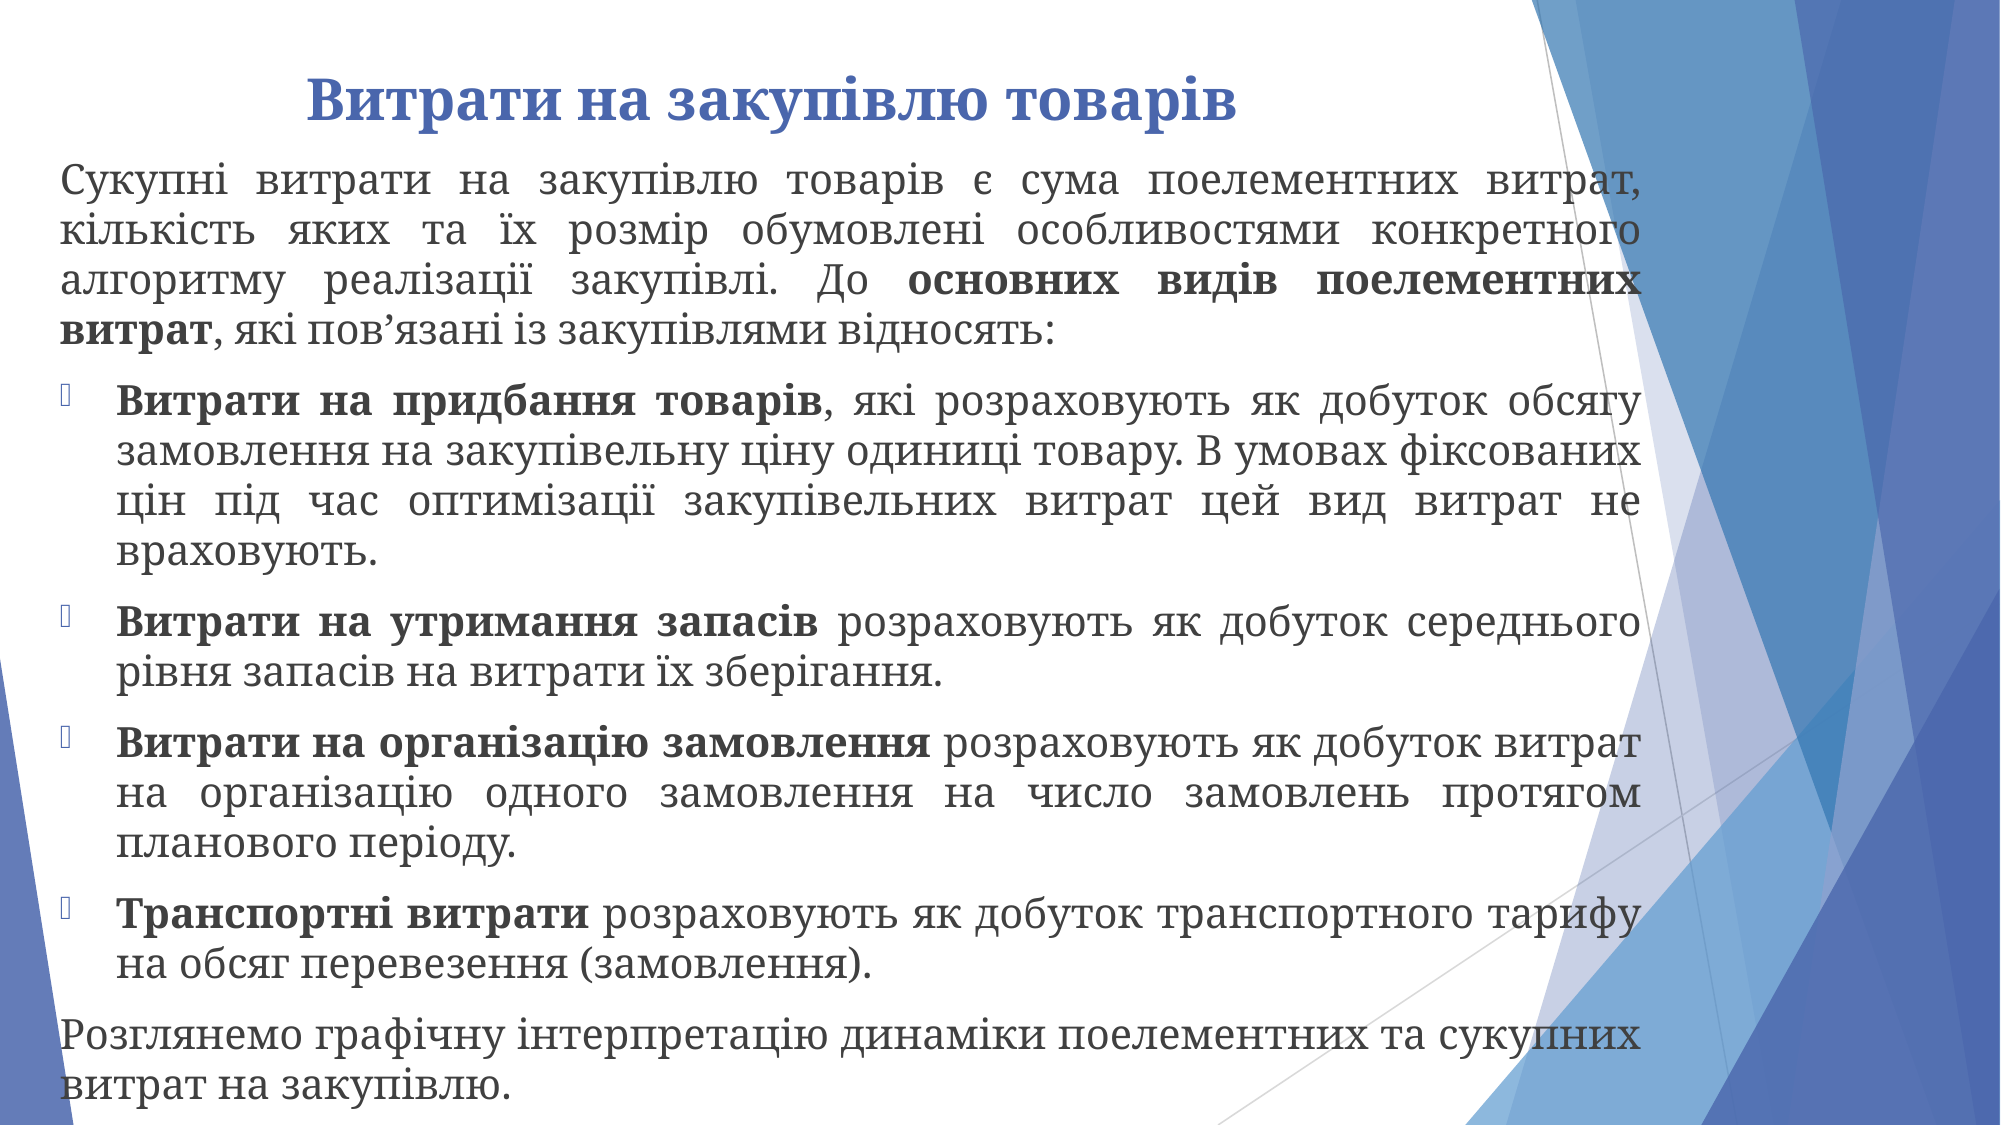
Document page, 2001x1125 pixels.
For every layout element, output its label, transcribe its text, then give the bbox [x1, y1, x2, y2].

list Сукупні витрати на закупівлю товарів є сума поелементних витрат, кількість яких та їх розмір обумовлені особливостями конкретного алгоритму реалізації закупівлі. До основних видів поелементних витрат, які пов’язані із закупівлями відносять: Витрати на придбання товарів, які розраховують як добуток обсягу замовлення на закупівельну ціну одиниці товару. В умовах фіксованих цін під час оптимізації закупівельних витрат цей вид витрат не враховують. Витрати на утримання запасів розраховують як добуток середнього рівня запасів на витрати їх зберігання. Витрати на організацію замовлення розраховують як добуток витрат на організацію одного замовлення на число замовлень протягом планового періоду. Транспортні витрати розраховують як добуток транспортного тарифу на обсяг перевезення (замовлення). Розглянемо графічну інтерпретацію динаміки поелементних та сукупних витрат на закупівлю. [44, 145, 1657, 1086]
title Витрати на закупівлю товарів [291, 55, 1319, 145]
